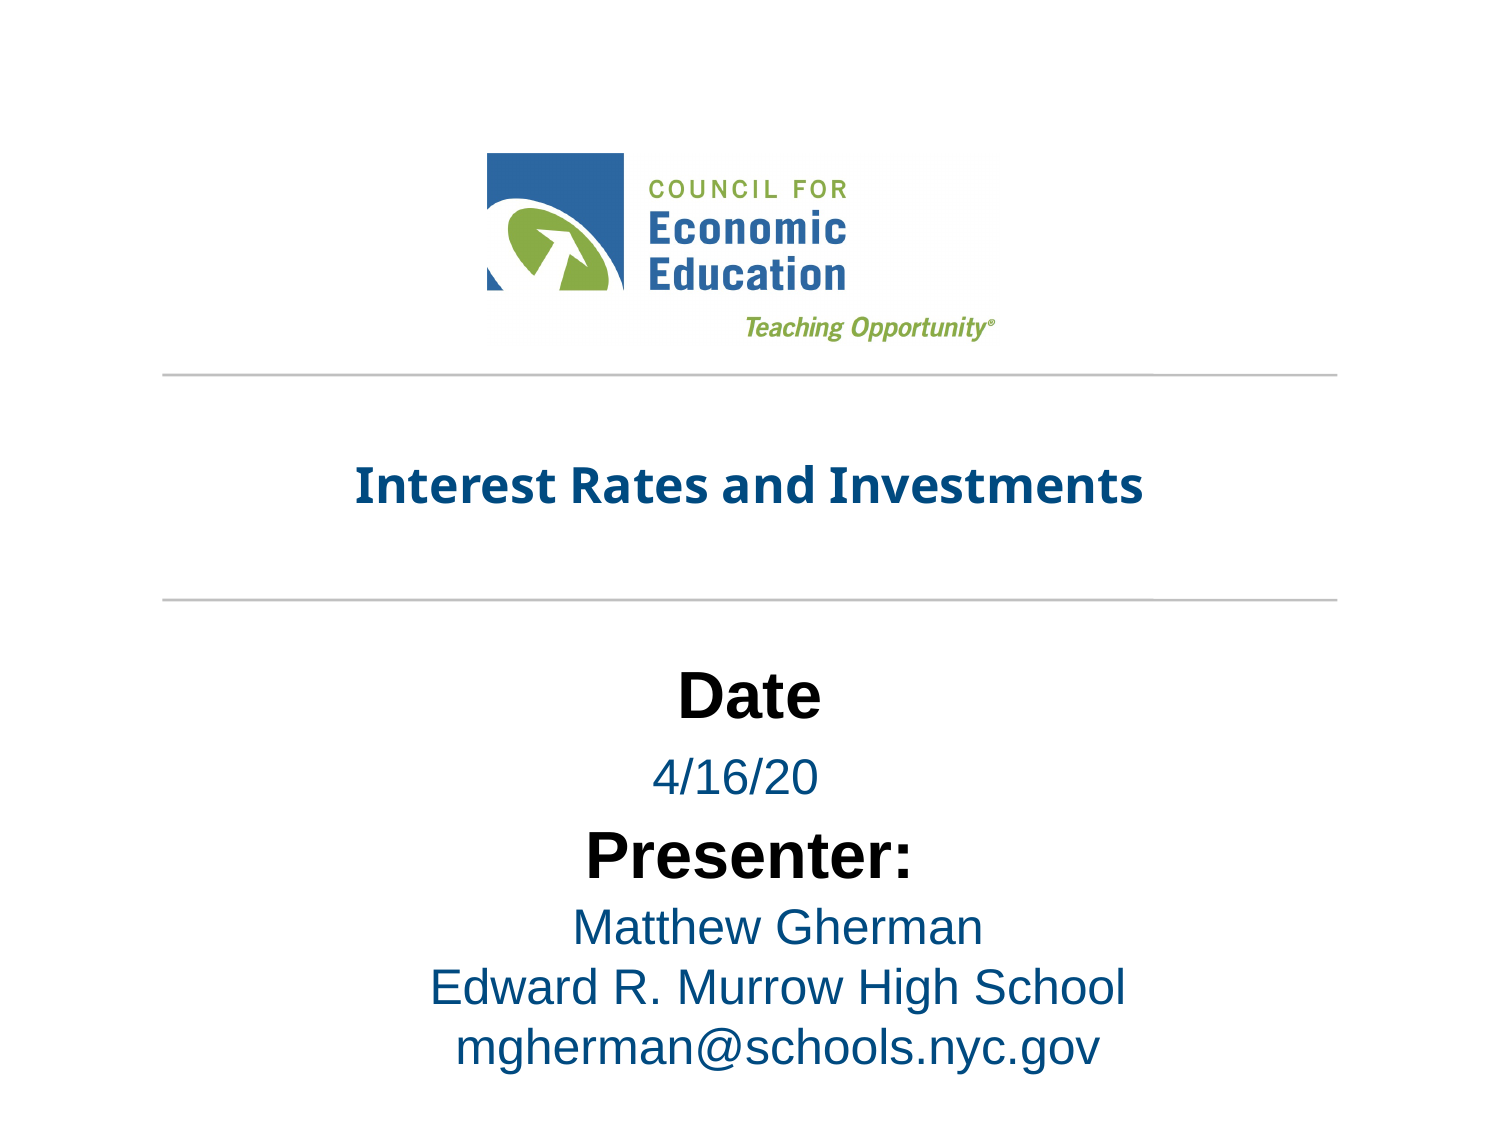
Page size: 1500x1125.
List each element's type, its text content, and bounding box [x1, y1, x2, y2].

title Interest Rates and Investments [168, 417, 1332, 556]
text_box Matthew Gherman Edward R. Murrow High School mgherman@schools.nyc.gov [412, 887, 1144, 1083]
text_box 4/16/20 [637, 737, 1369, 813]
picture [487, 153, 1000, 346]
